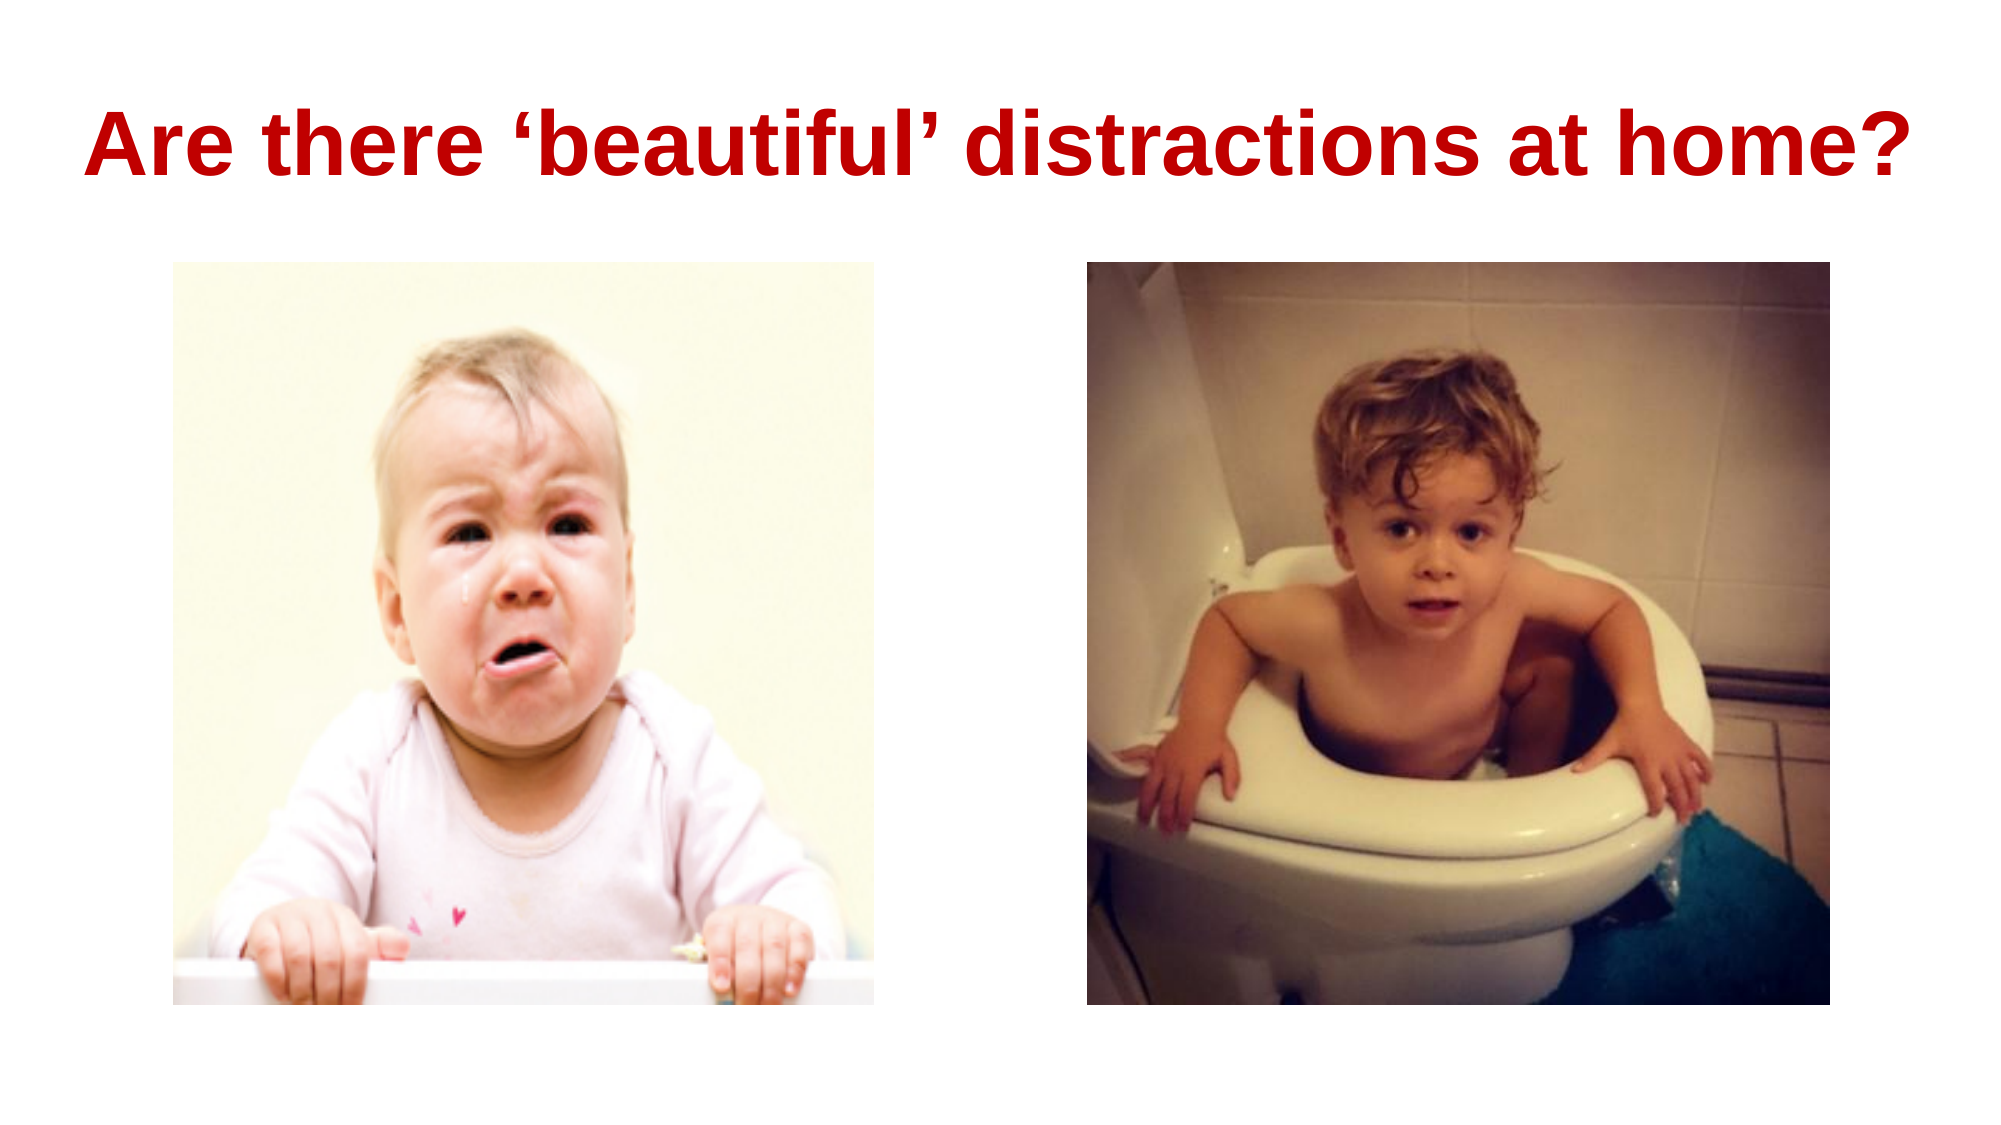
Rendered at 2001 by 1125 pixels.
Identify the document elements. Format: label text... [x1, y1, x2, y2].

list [173, 262, 875, 1006]
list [1086, 262, 1830, 1006]
title Are there ‘beautiful’ distractions at home? [0, 45, 2000, 233]
